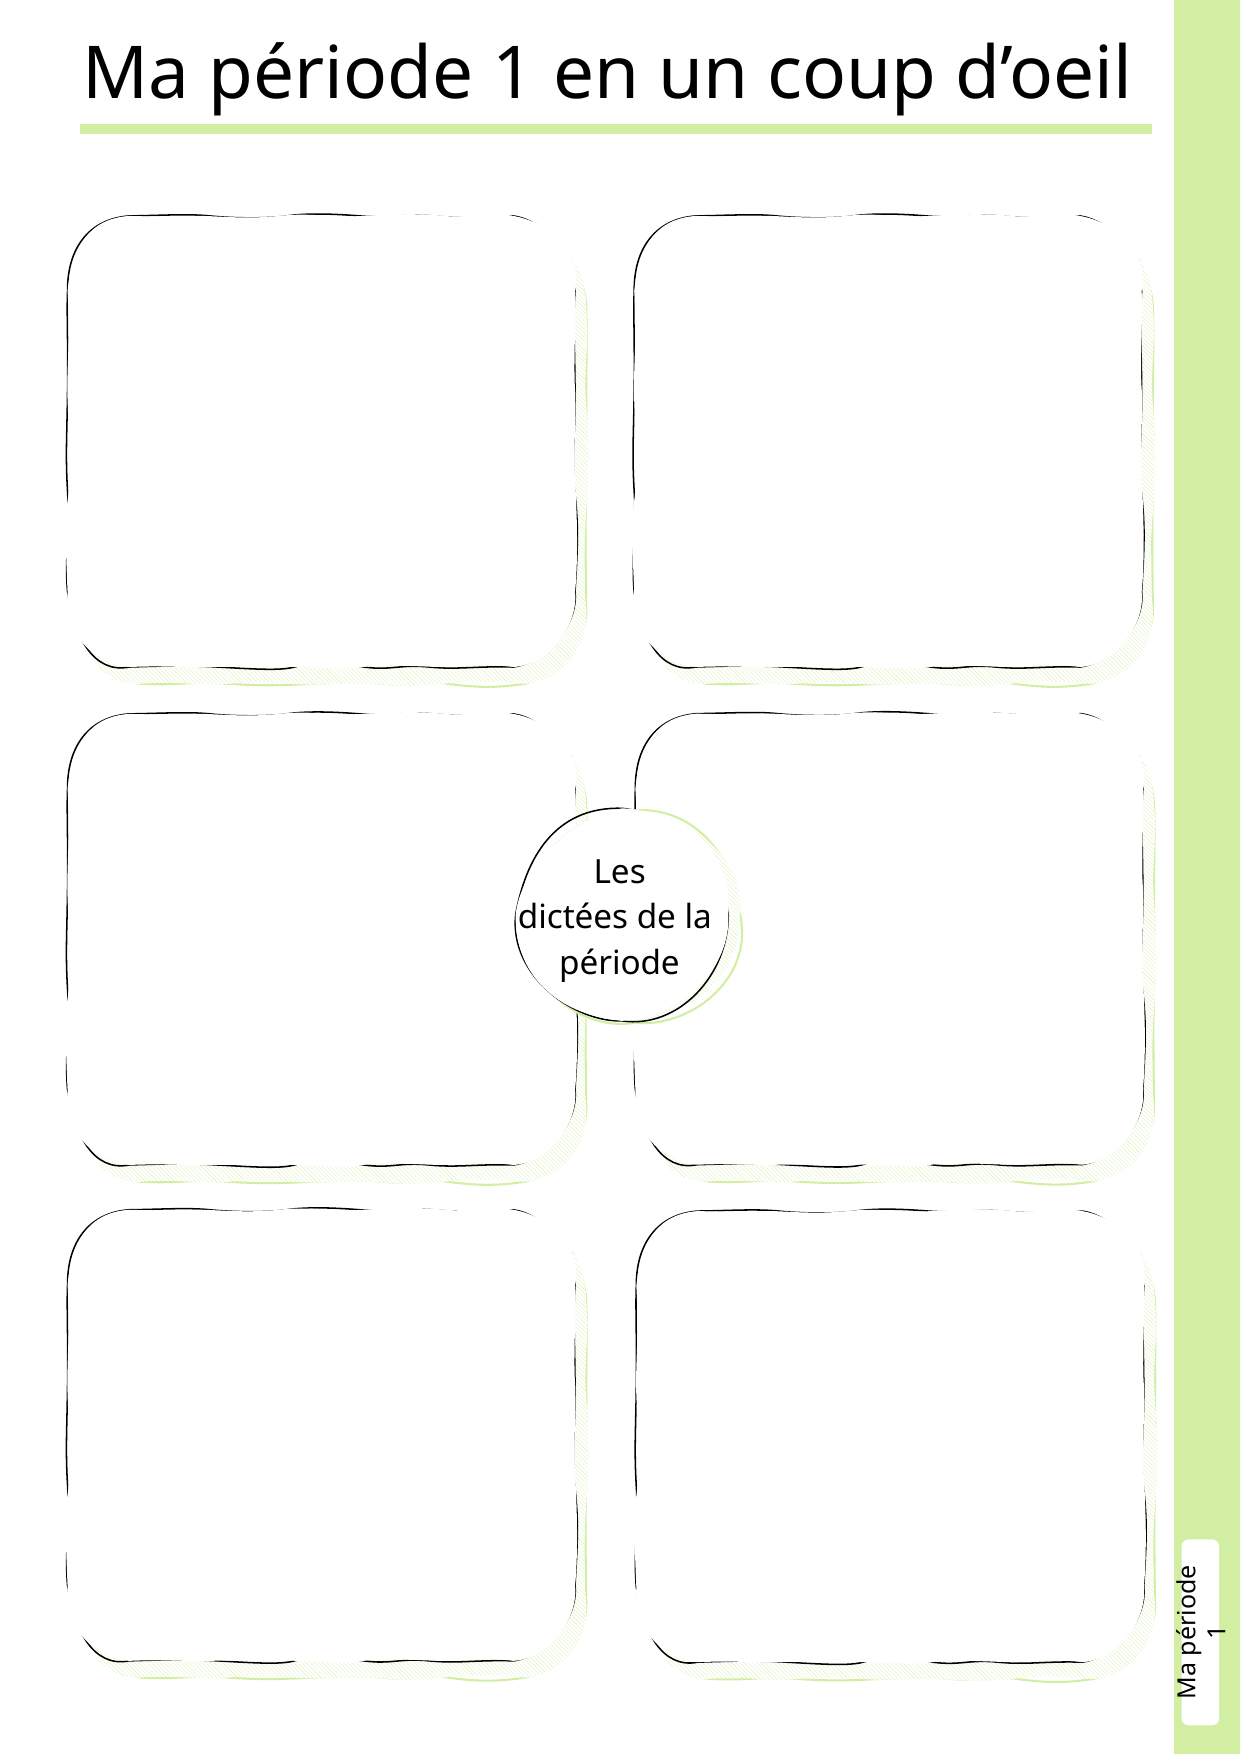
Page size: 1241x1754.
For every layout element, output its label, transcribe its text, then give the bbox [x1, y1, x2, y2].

text_box Ma période 1 en un coup d’oeil [67, 17, 1174, 121]
text_box Ma période 1 [1181, 1539, 1220, 1726]
text_box [1174, 0, 1241, 1754]
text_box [67, 215, 1155, 1679]
